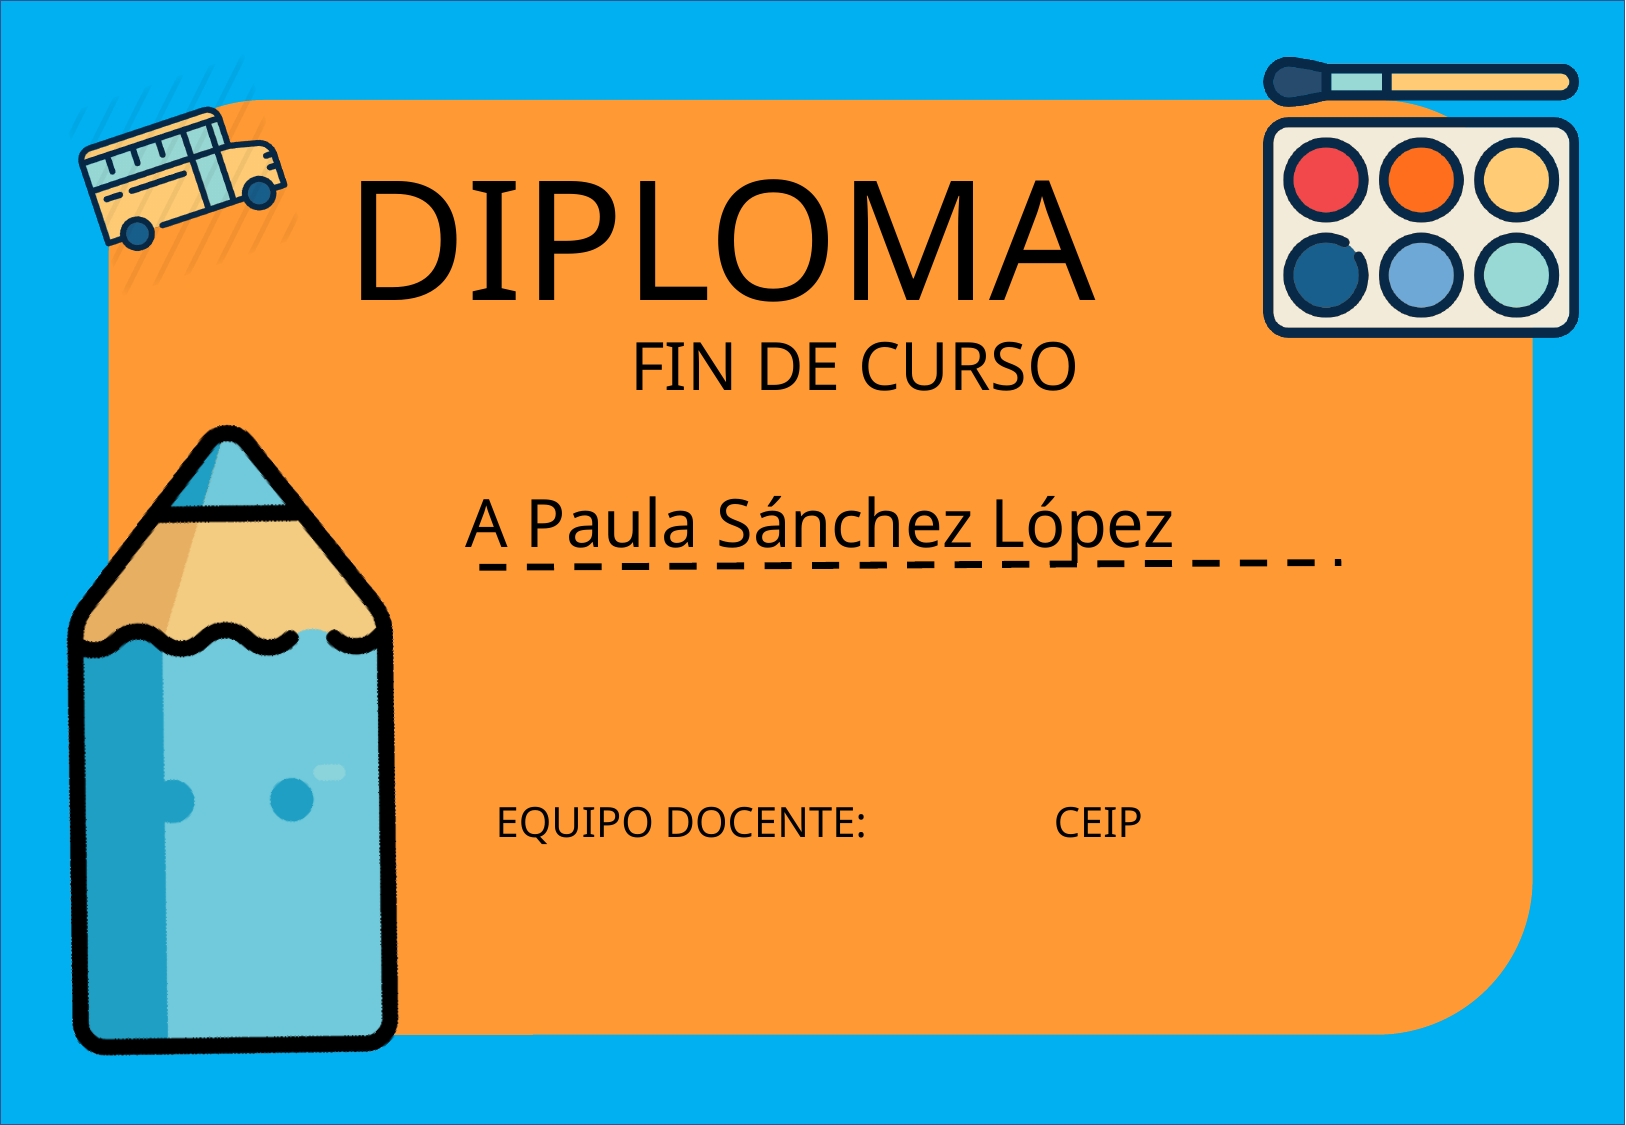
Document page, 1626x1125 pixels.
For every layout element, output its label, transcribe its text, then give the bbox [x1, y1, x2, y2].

picture [68, 413, 623, 1055]
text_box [510, 562, 1342, 568]
text_box CEIP [1039, 788, 1533, 854]
text_box [107, 98, 1534, 1036]
text_box A Paula Sánchez López [451, 473, 1342, 562]
text_box DIPLOMA [330, 126, 1244, 342]
picture [1263, 57, 1578, 355]
text_box EQUIPO DOCENTE: [572, 788, 975, 854]
text_box [0, 0, 1625, 1125]
text_box FIN DE CURSO [615, 316, 1109, 412]
picture [80, 100, 304, 296]
